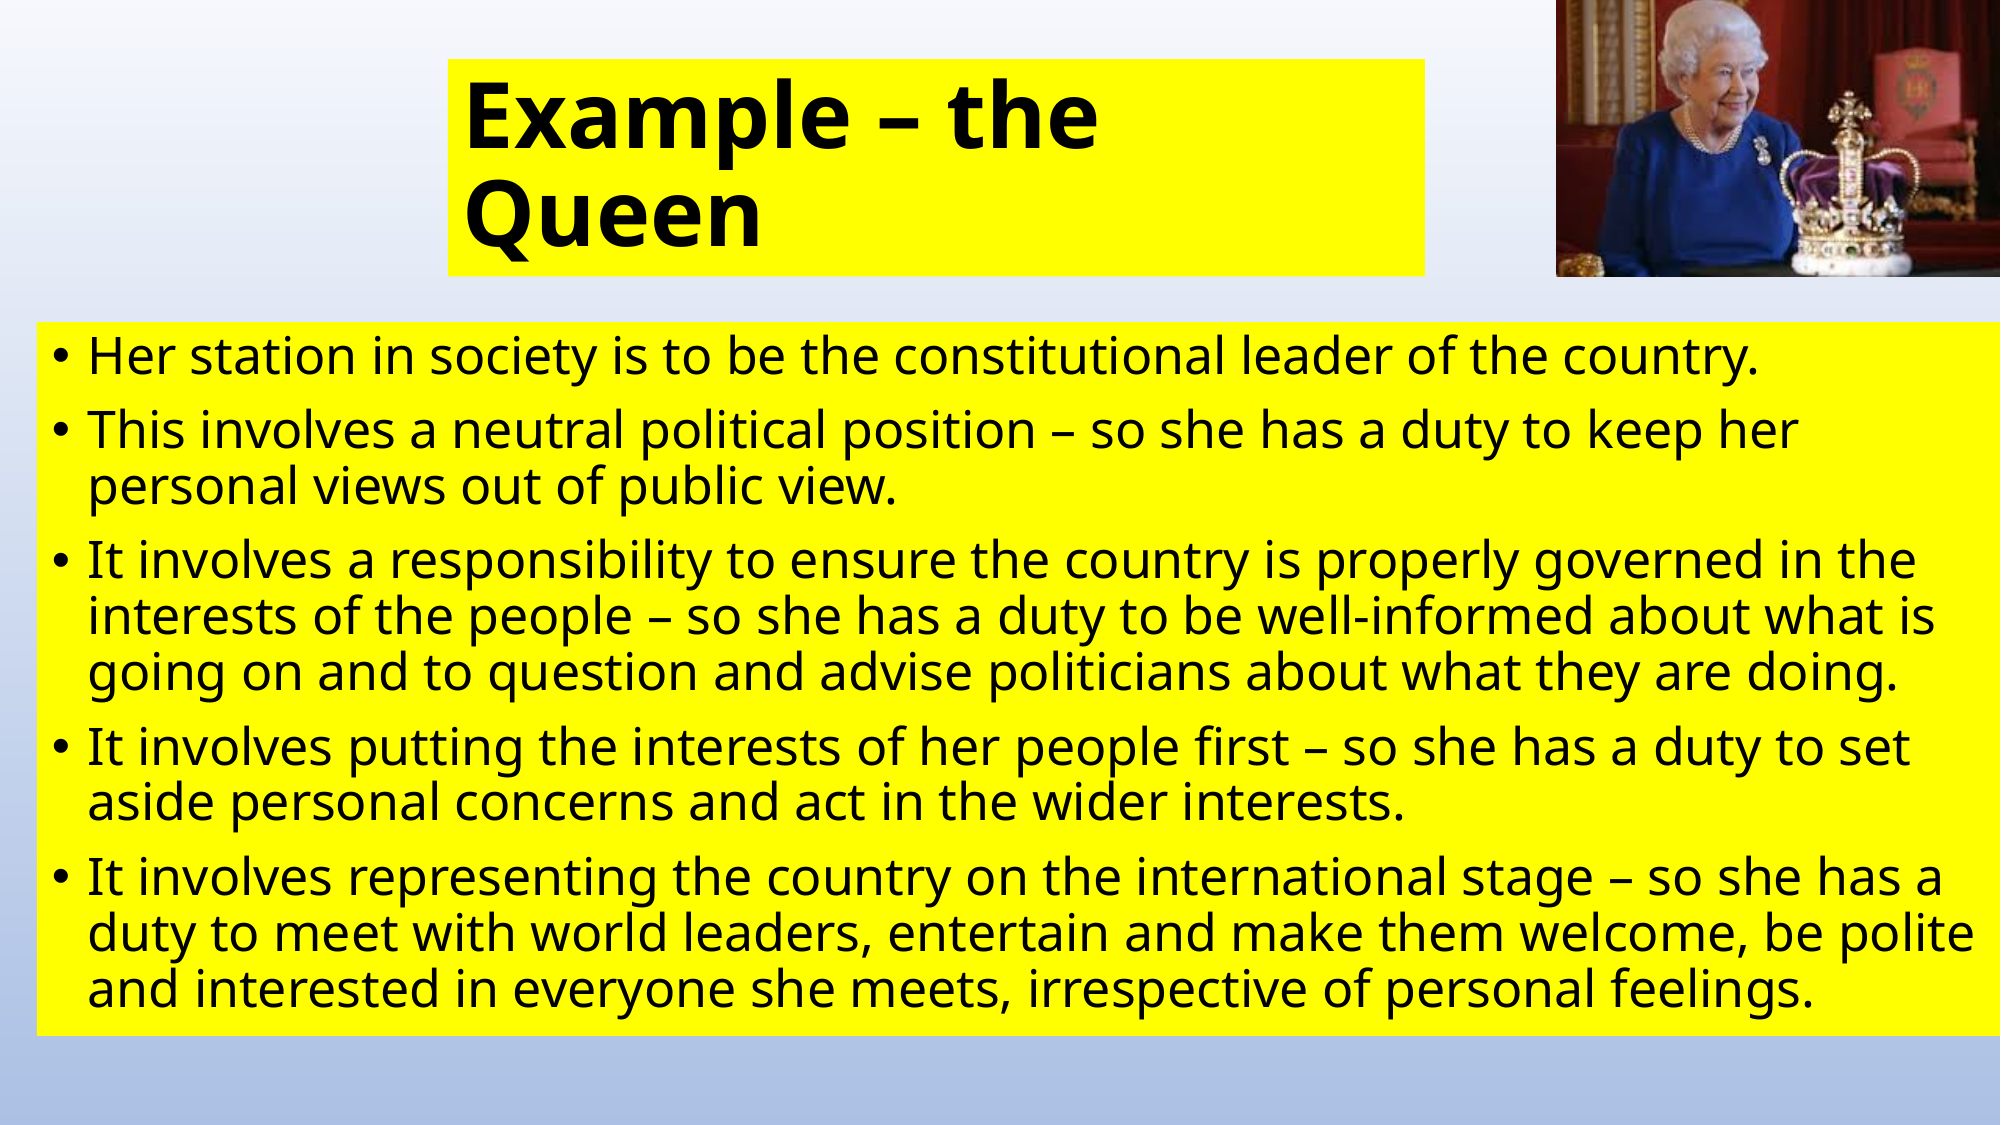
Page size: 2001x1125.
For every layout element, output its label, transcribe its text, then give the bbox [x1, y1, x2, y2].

picture [1556, 0, 2000, 277]
list Her station in society is to be the constitutional leader of the country. This involves a neutral political position – so she has a duty to keep her personal views out of public view. It involves a responsibility to ensure the country is properly governed in the interests of the people – so she has a duty to be well-informed about what is going on and to question and advise politicians about what they are doing. It involves putting the interests of her people first – so she has a duty to set aside personal concerns and act in the wider interests. It involves representing the country on the international stage – so she has a duty to meet with world leaders, entertain and make them welcome, be polite and interested in everyone she meets, irrespective of personal feelings. [36, 322, 2000, 1036]
title Example – the Queen [447, 59, 1425, 277]
